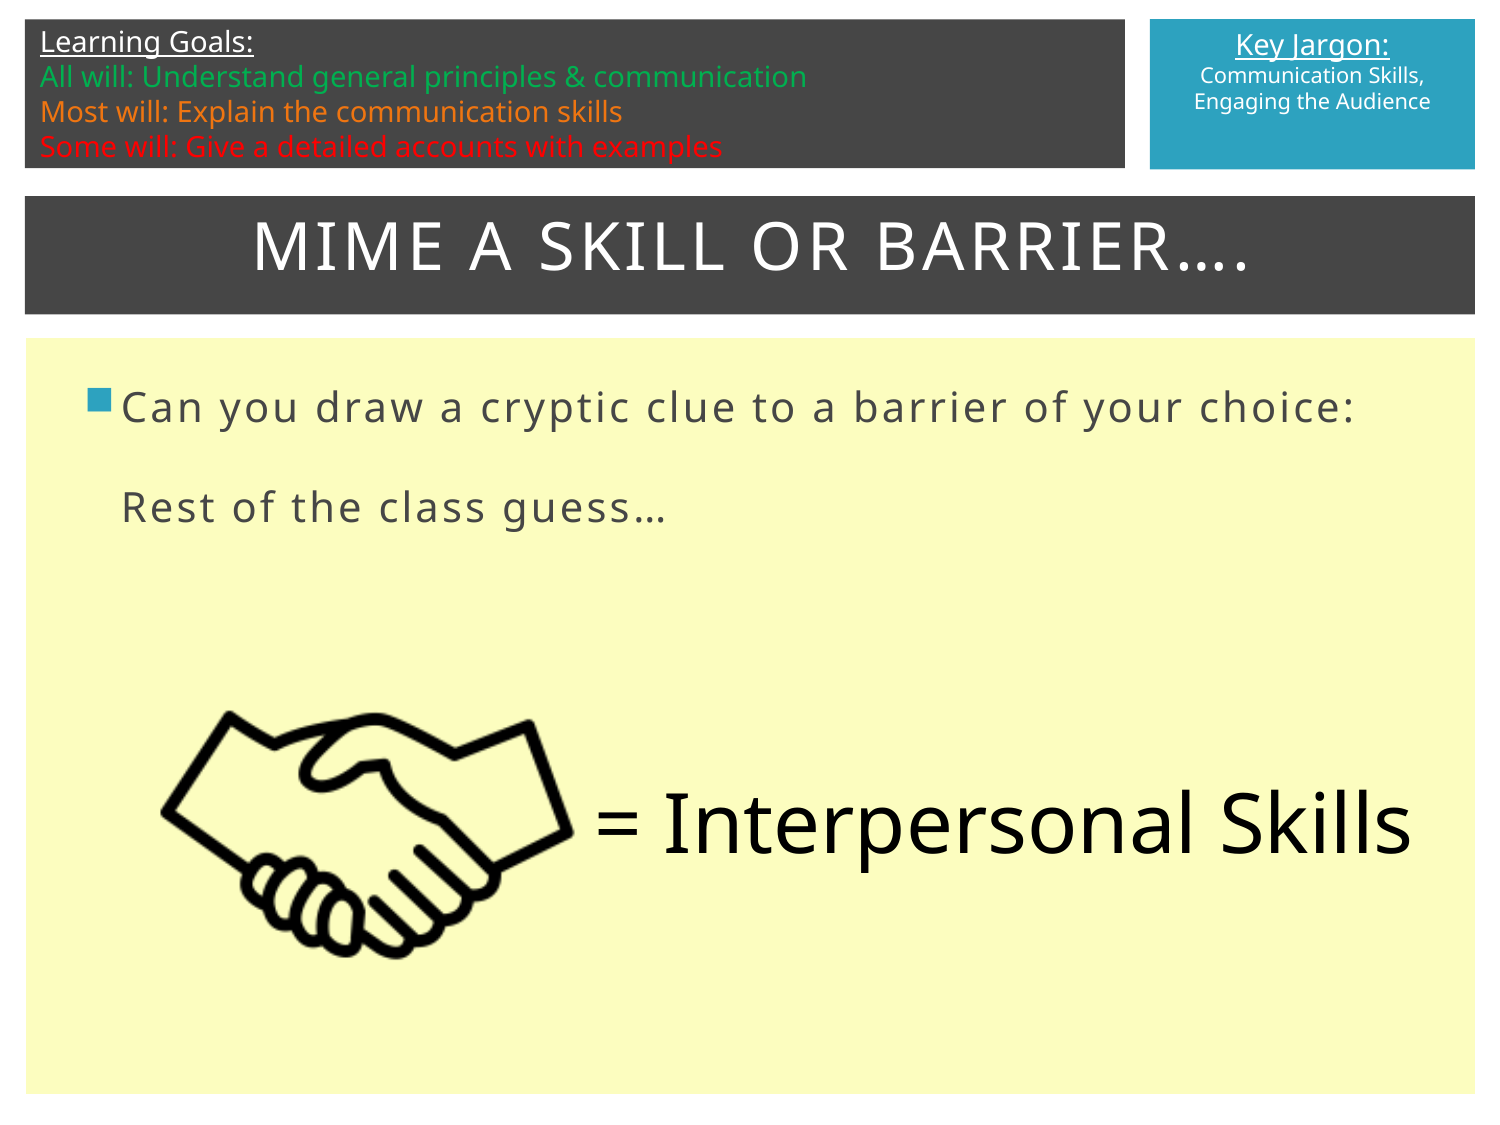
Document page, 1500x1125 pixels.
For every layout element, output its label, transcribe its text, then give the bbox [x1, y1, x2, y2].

title Mime a skill or Barrier…. [26, 196, 1475, 315]
list Can you draw a cryptic clue to a barrier of your choice: Rest of the class guess… [61, 373, 1441, 1047]
picture [159, 609, 577, 1027]
text_box = Interpersonal Skills [582, 763, 1430, 878]
